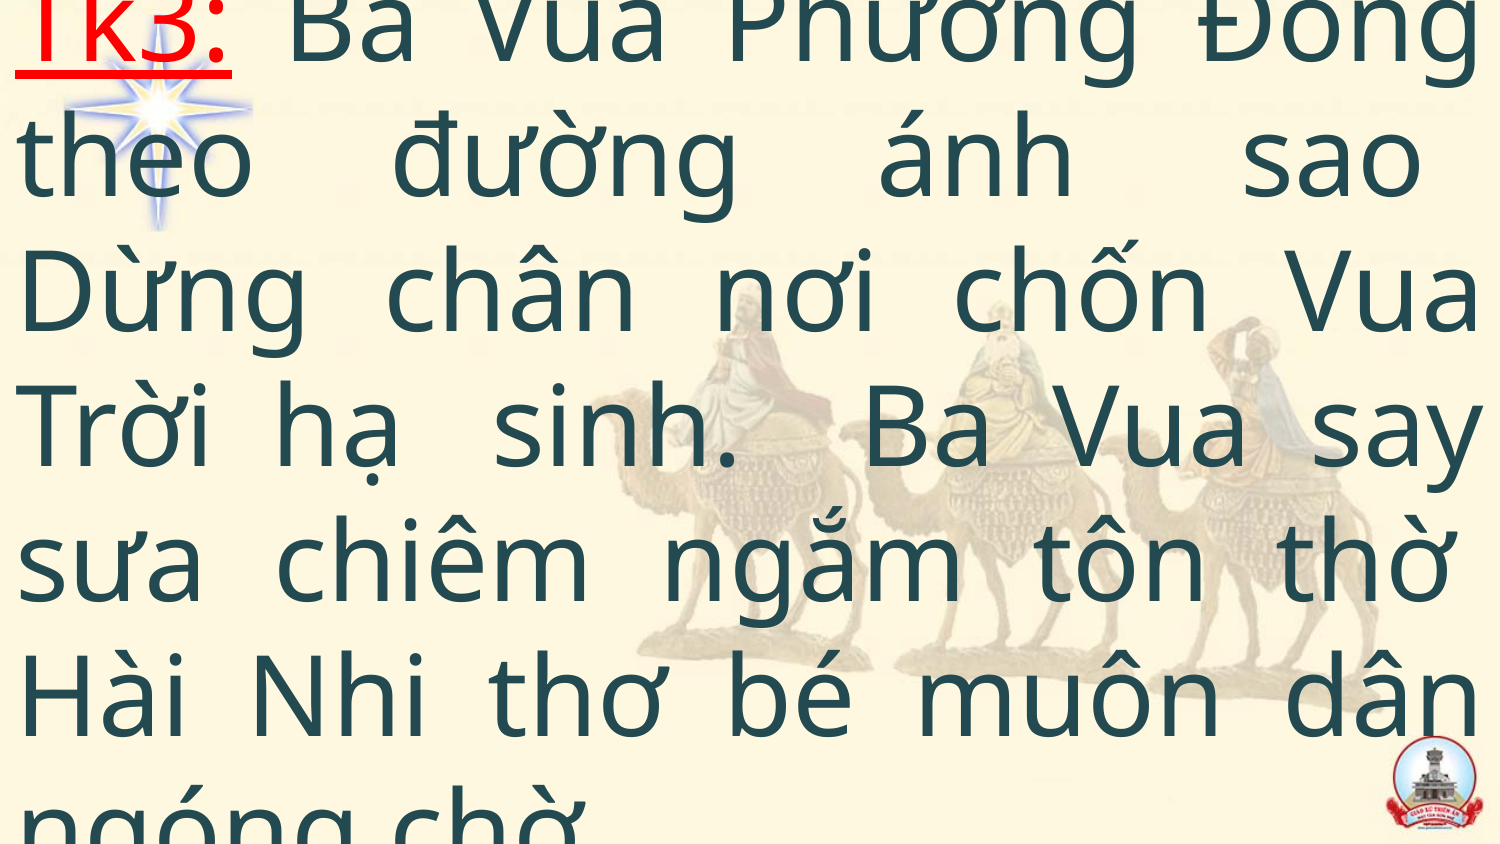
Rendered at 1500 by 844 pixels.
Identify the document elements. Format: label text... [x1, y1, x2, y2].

title Tk3: Ba Vua Phương Đông theo đường ánh sao Dừng chân nơi chốn Vua Trời hạ sinh. Ba Vua say sưa chiêm ngắm tôn thờ Hài Nhi thơ bé muôn dân ngóng chờ. [0, 0, 1500, 844]
